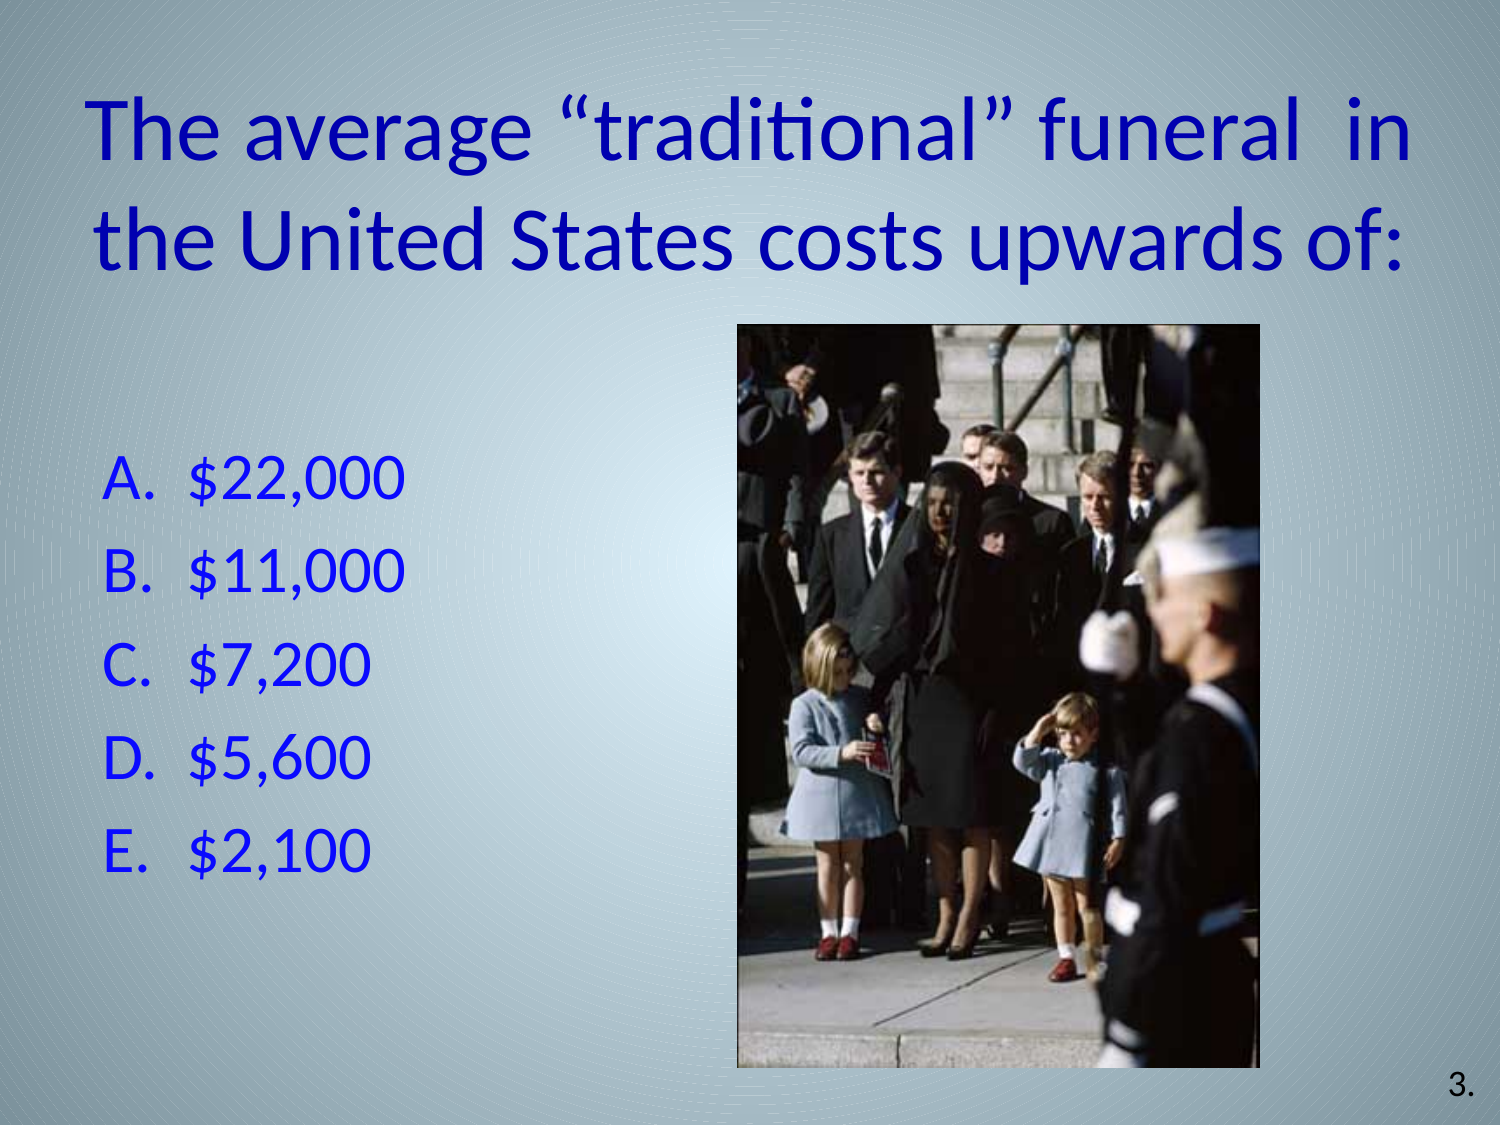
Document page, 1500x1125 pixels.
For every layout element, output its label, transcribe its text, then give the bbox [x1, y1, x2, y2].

title The average “traditional” funeral in the United States costs upwards of: [0, 45, 1500, 313]
text_box 3. [1432, 1051, 1500, 1112]
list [737, 324, 1260, 1068]
list $22,000 $11,000 $7,200 $5,600 $2,100 [87, 425, 588, 1043]
